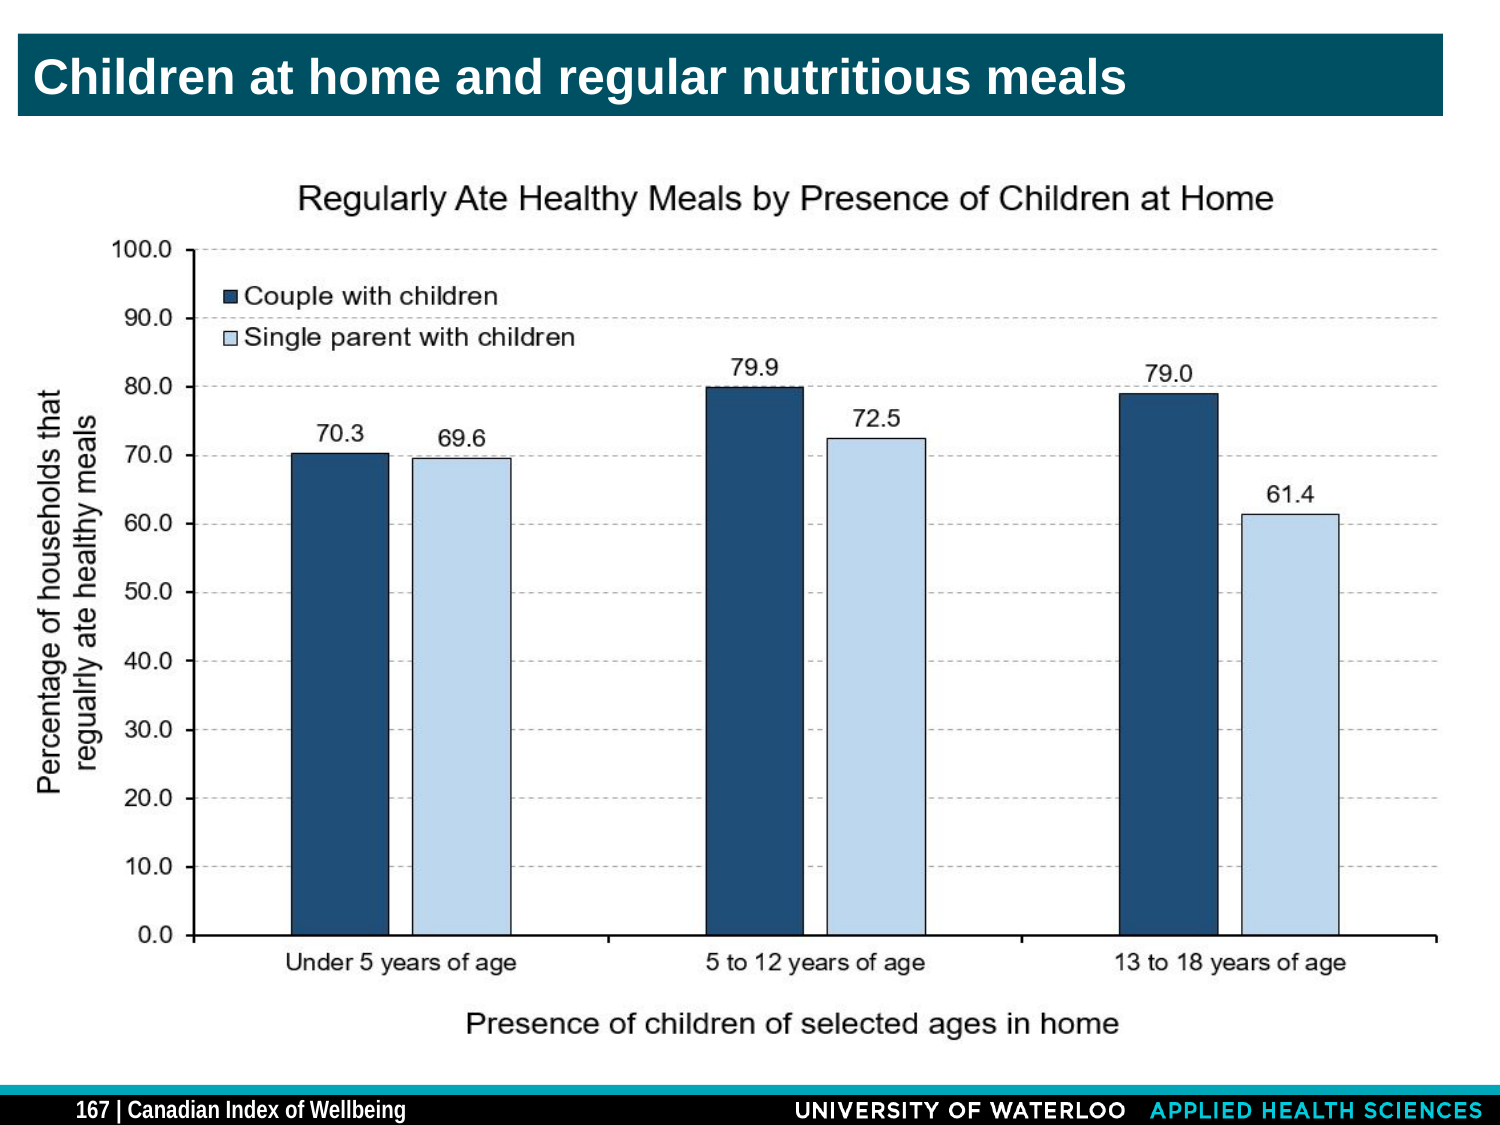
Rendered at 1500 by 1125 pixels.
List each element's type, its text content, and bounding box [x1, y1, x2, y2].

picture [0, 1095, 1500, 1125]
picture [28, 167, 1454, 1066]
text_box Children at home and regular nutritious meals [17, 33, 1443, 116]
